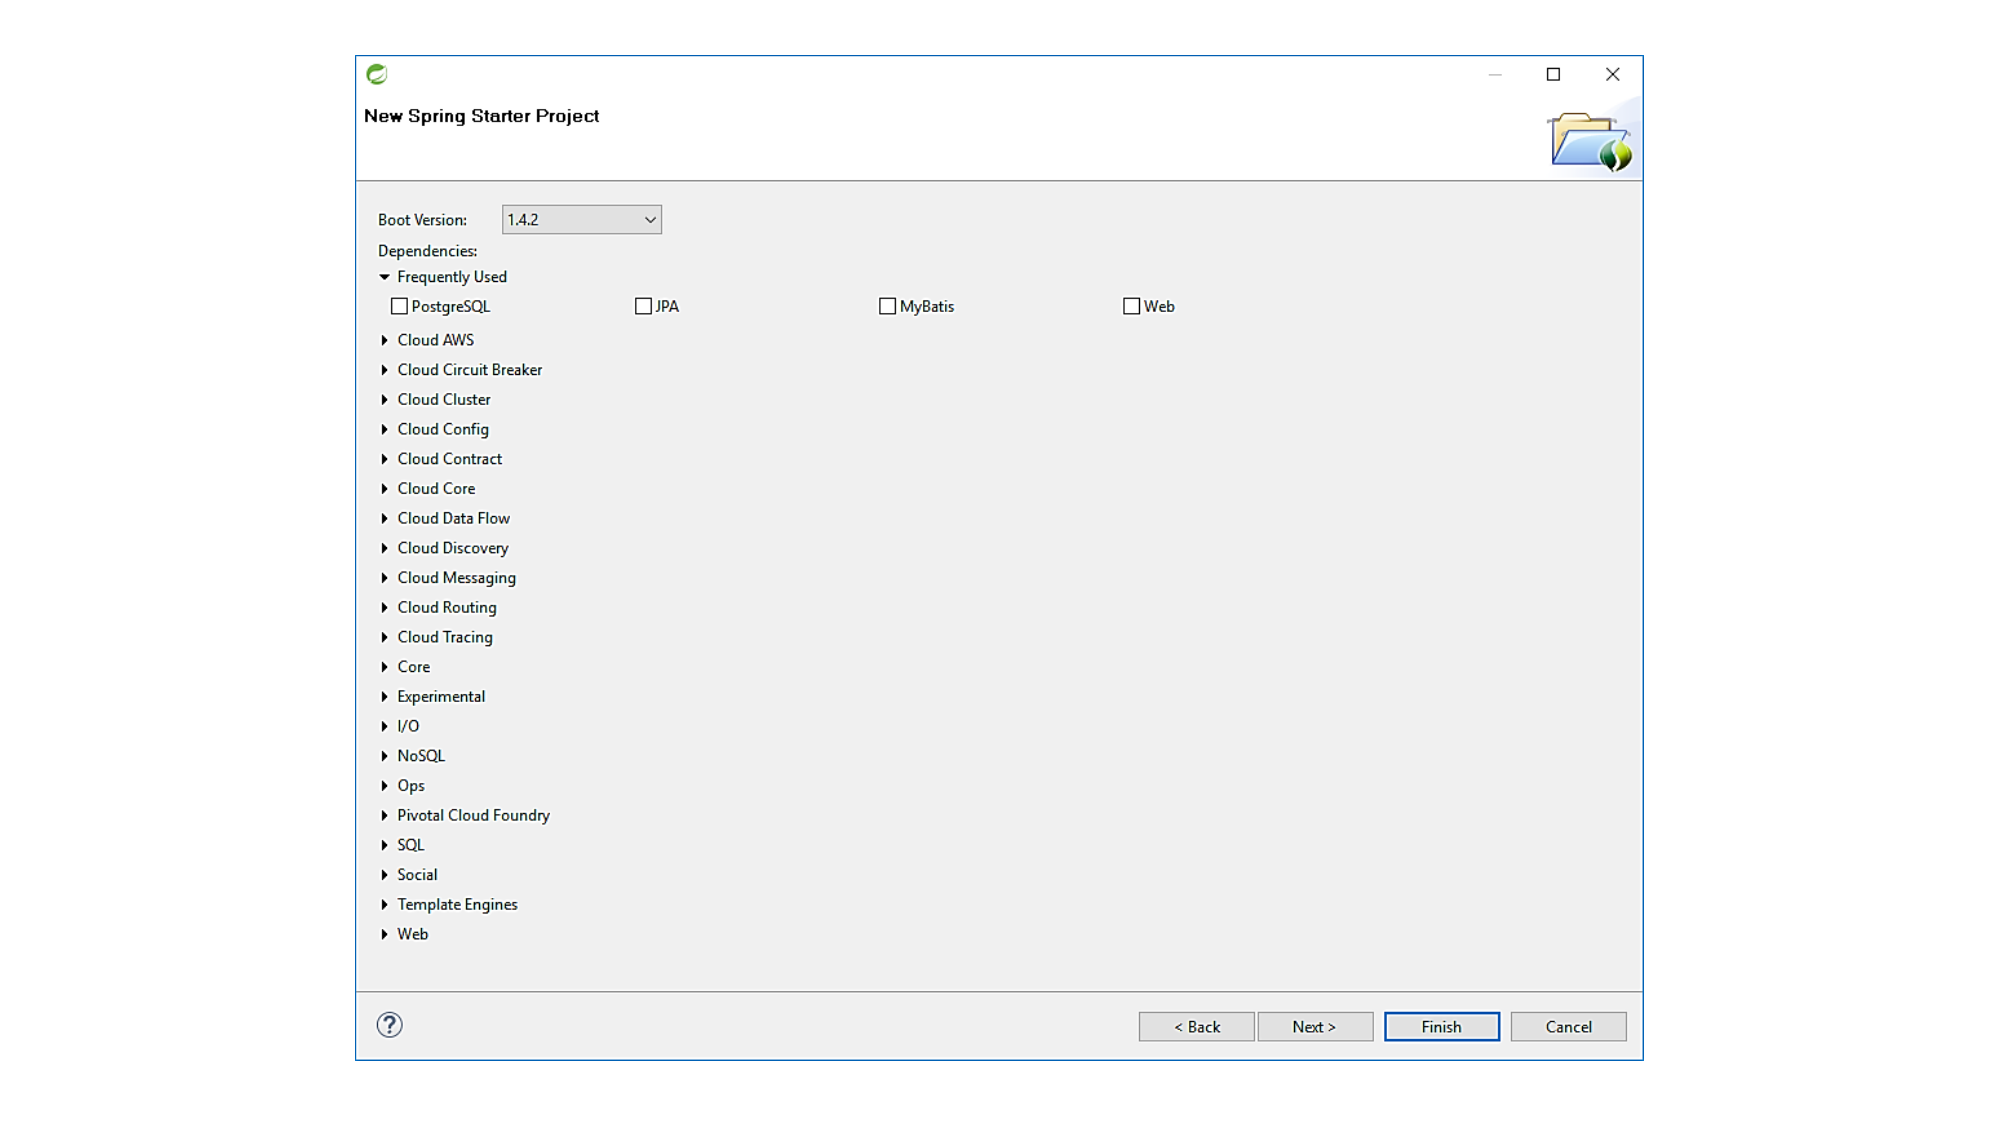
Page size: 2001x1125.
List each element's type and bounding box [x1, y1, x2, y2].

picture [355, 55, 1645, 1062]
